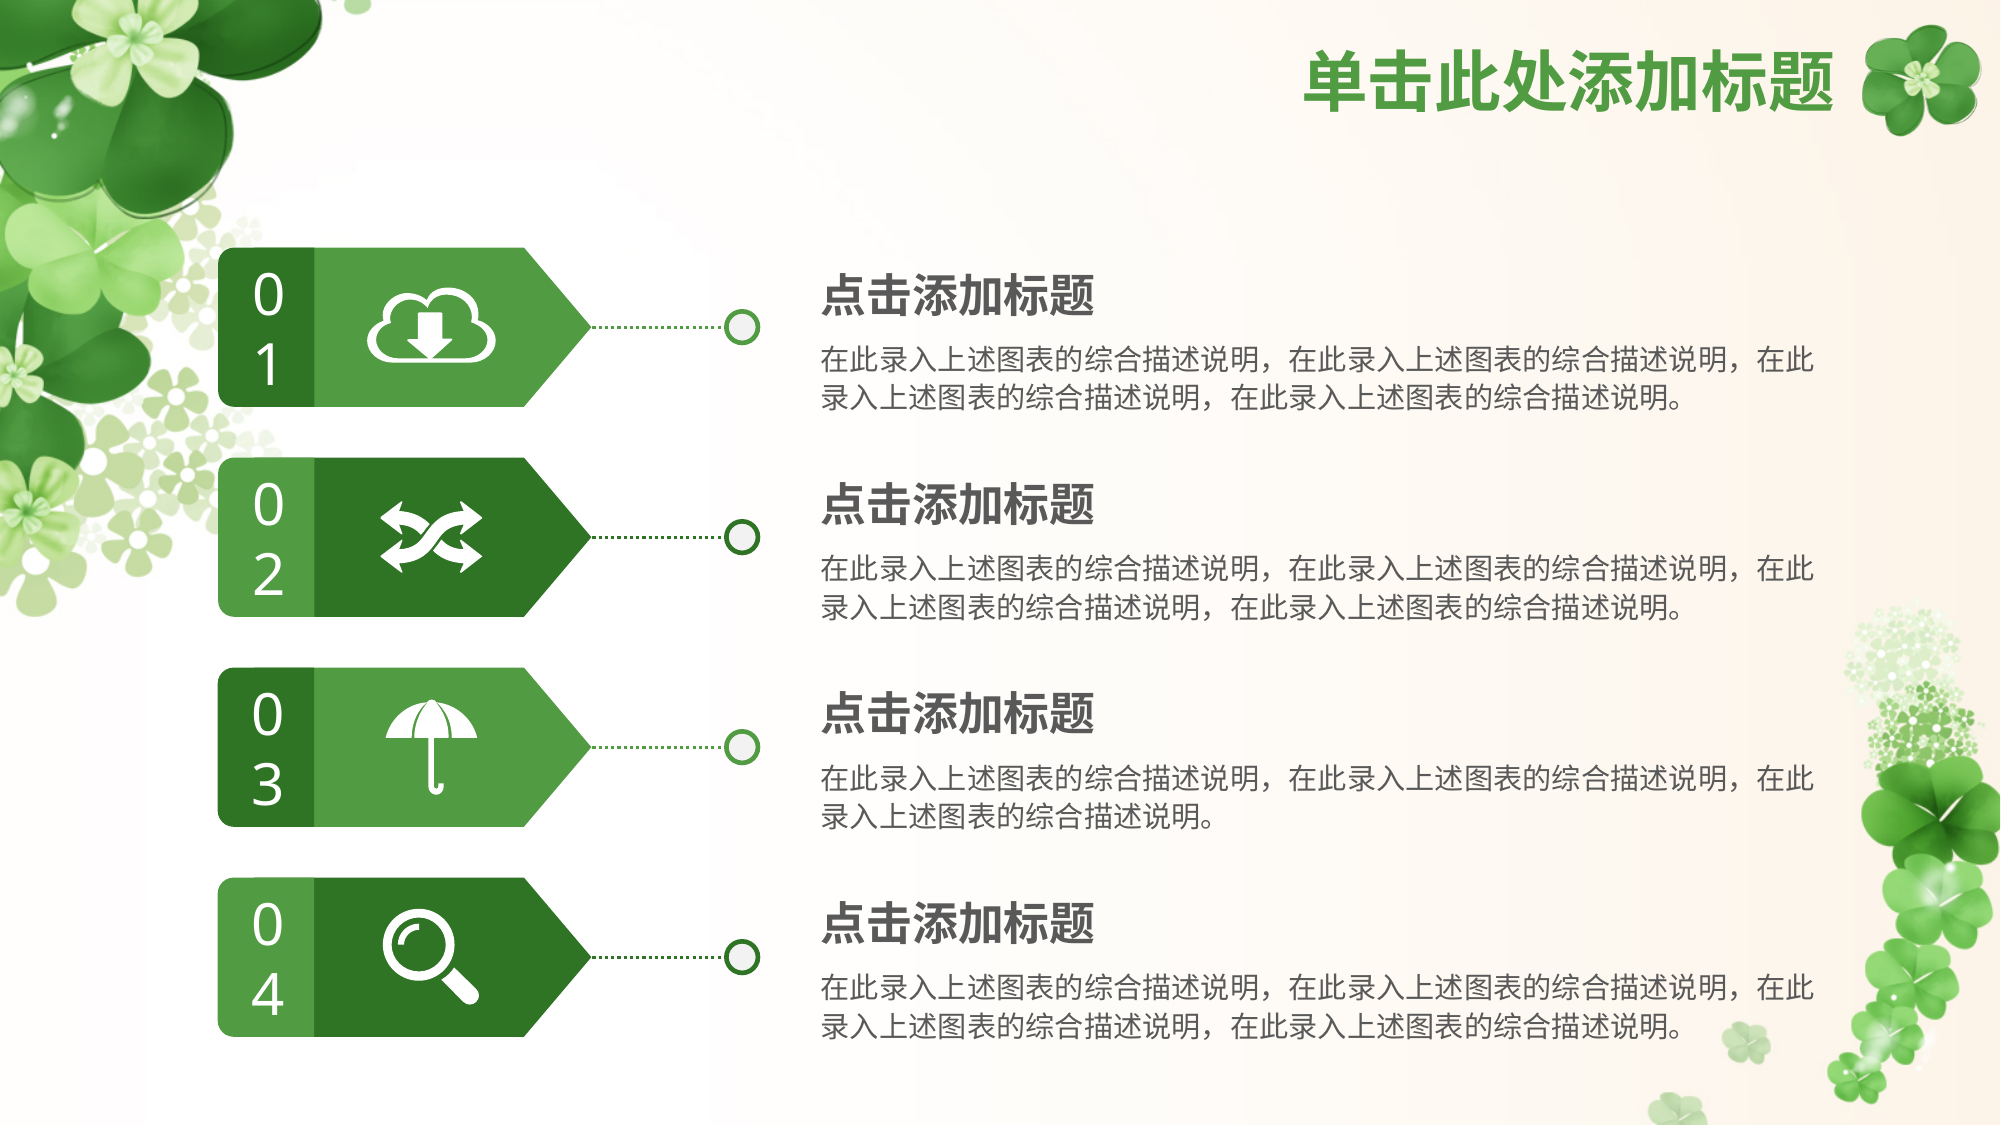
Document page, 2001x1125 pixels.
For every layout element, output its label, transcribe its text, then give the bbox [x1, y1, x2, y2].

picture [0, 0, 2001, 1125]
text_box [805, 886, 1832, 1052]
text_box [218, 457, 727, 617]
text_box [217, 877, 727, 1037]
text_box [727, 520, 760, 554]
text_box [805, 258, 1832, 424]
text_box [805, 468, 1832, 633]
text_box [727, 310, 760, 344]
text_box [727, 730, 760, 764]
title 单击此处添加标题 [125, 41, 1850, 129]
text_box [218, 247, 727, 407]
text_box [217, 667, 727, 827]
text_box [727, 940, 760, 974]
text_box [805, 677, 1832, 843]
